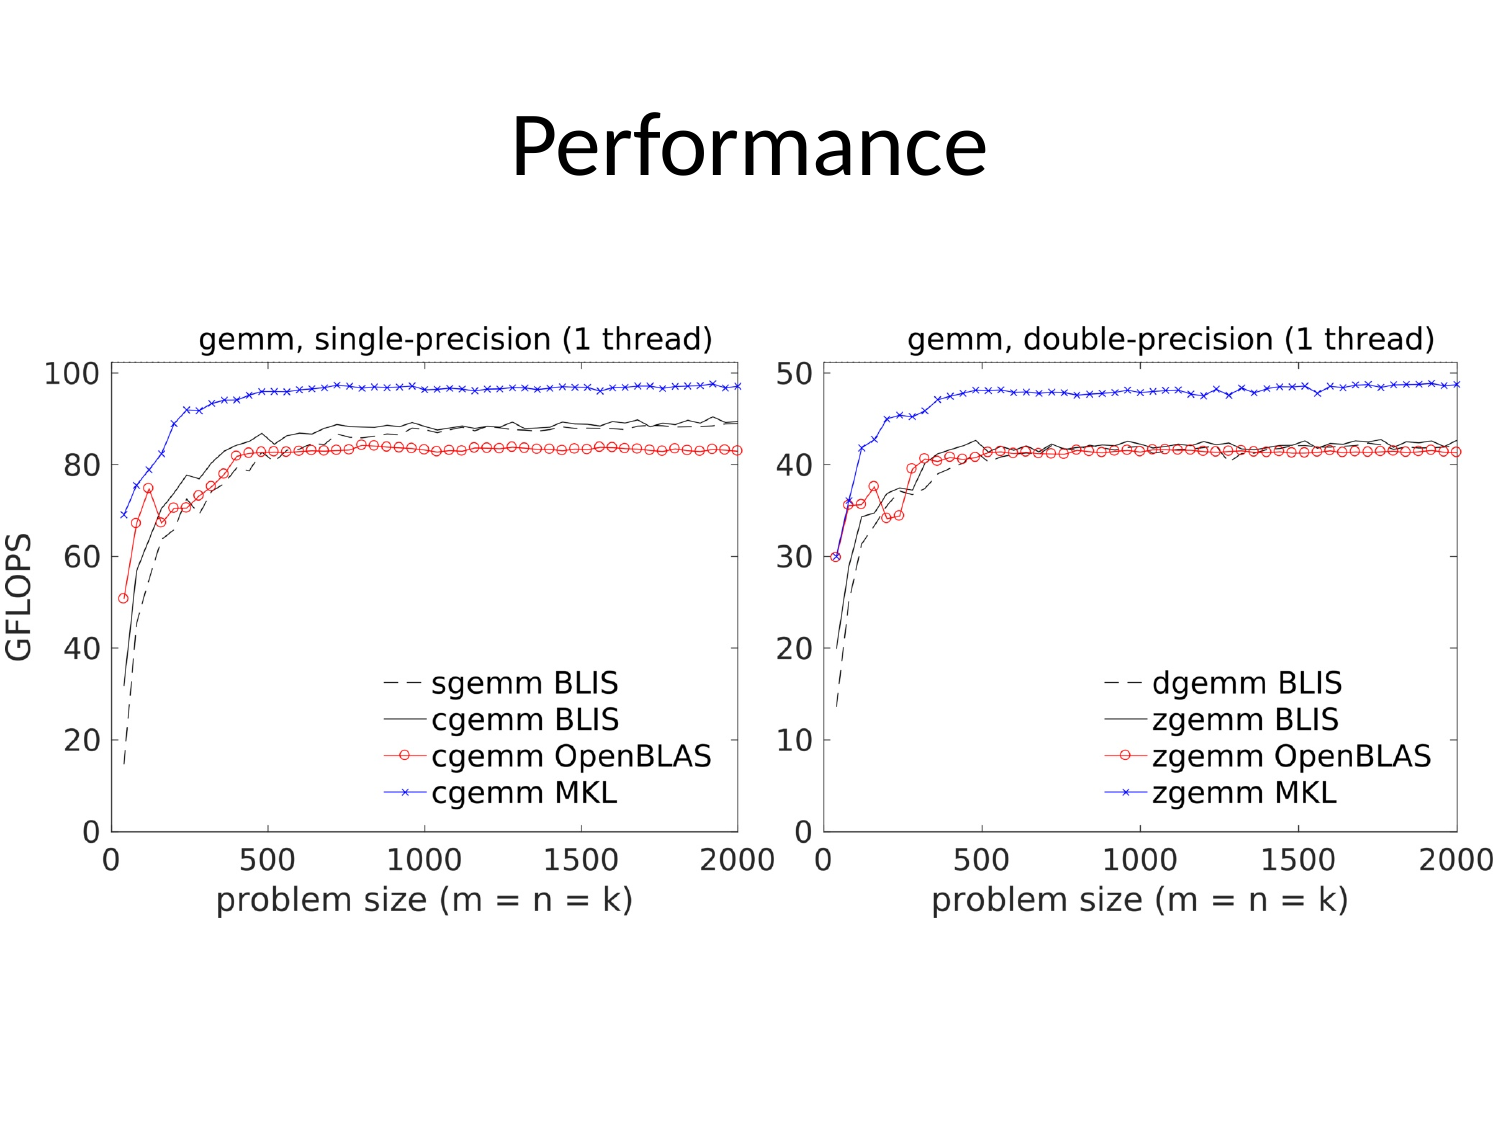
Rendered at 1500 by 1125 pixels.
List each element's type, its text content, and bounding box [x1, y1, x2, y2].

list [5, 326, 774, 918]
picture [736, 326, 1494, 919]
title Performance [75, 45, 1425, 233]
